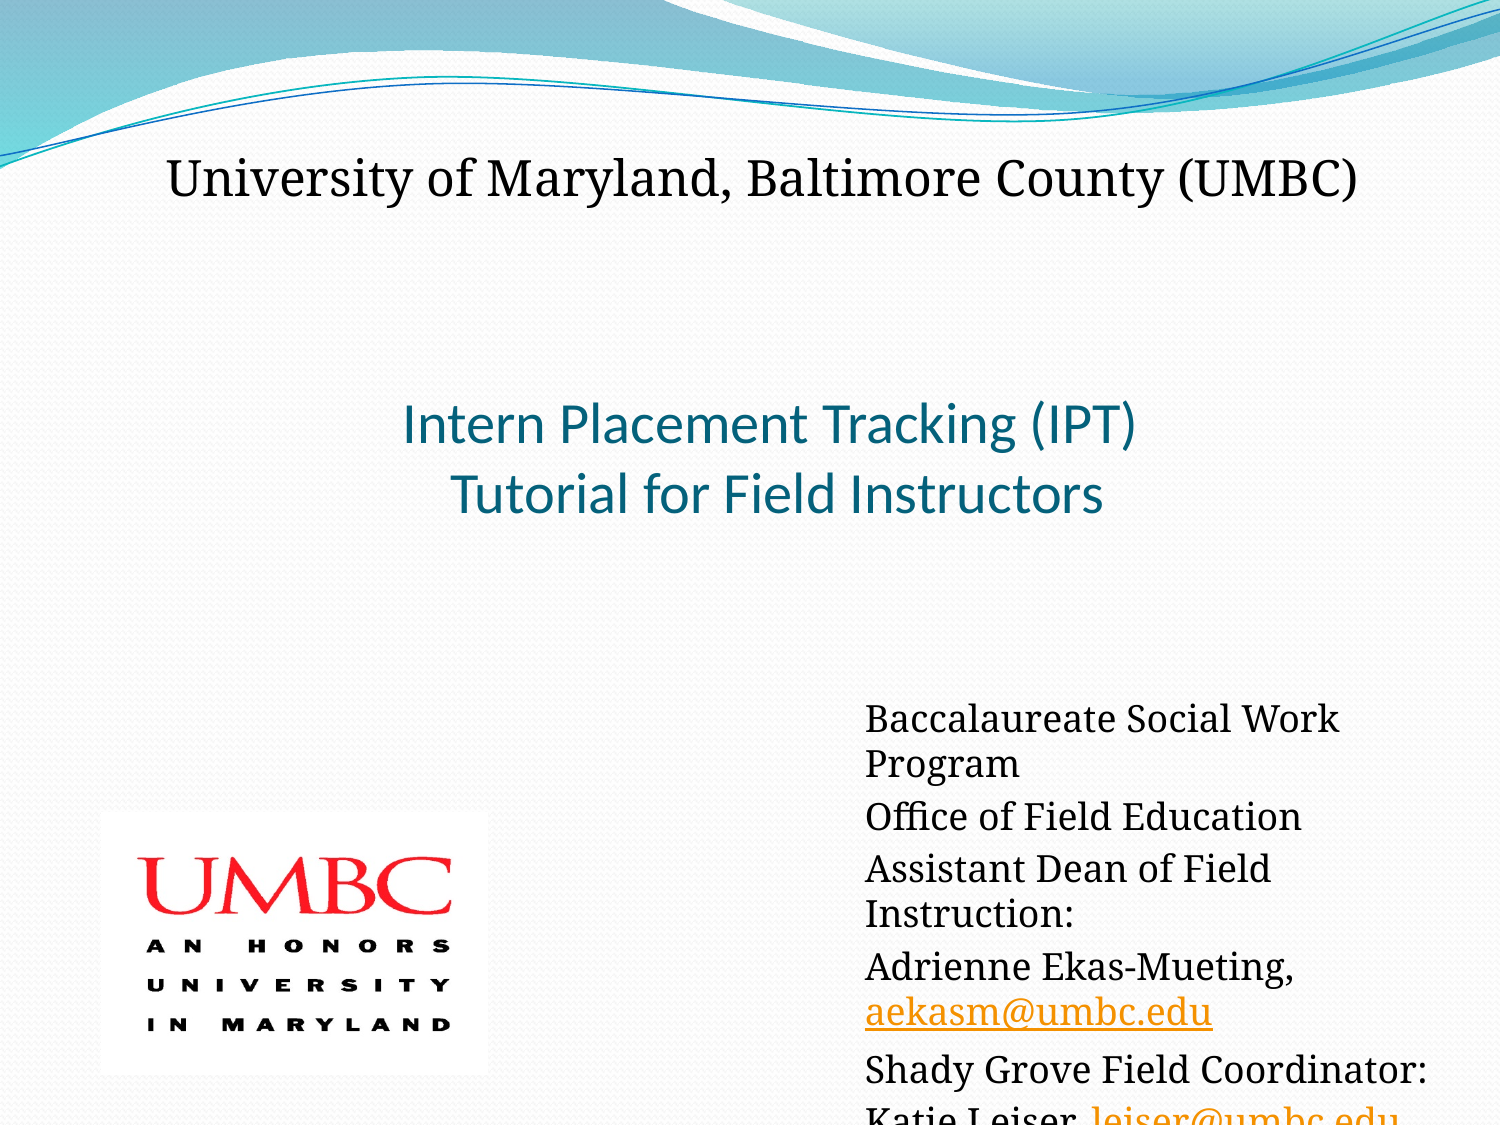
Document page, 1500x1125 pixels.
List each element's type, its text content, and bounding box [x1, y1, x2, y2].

title Intern Placement Tracking (IPT) Tutorial for Field Instructors [45, 299, 1496, 525]
picture [101, 812, 488, 1076]
text_box University of Maryland, Baltimore County (UMBC) [150, 139, 1375, 214]
list Baccalaureate Social Work Program Office of Field Education Assistant Dean of Field Instruction: Adrienne Ekas-Mueting, aekasm@umbc.edu Shady Grove Field Coordinator: Katie Leiser, leiser@umbc.edu [849, 687, 1463, 1075]
